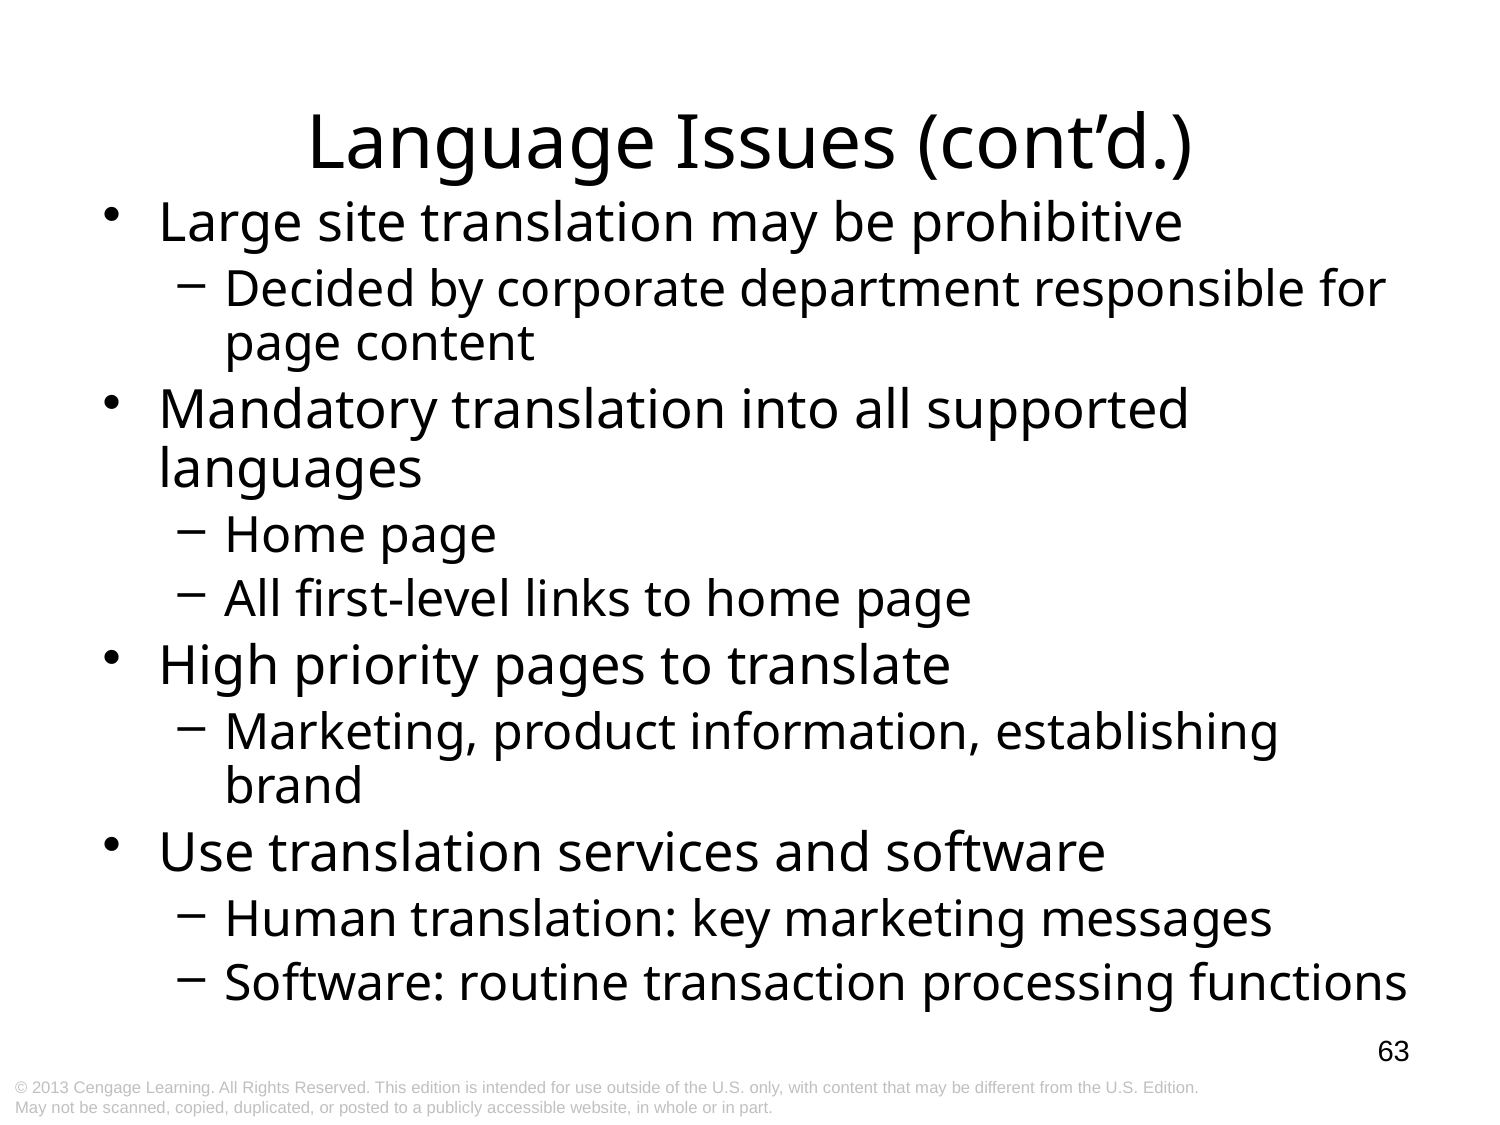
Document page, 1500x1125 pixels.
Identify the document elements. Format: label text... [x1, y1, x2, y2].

slide_number 63 [1074, 1024, 1426, 1103]
list Large site translation may be prohibitive Decided by corporate department responsible for page content Mandatory translation into all supported languages Home page All first-level links to home page High priority pages to translate Marketing, product information, establishing brand Use translation services and software Human translation: key marketing messages Software: routine transaction processing functions [87, 187, 1438, 955]
title Language Issues (cont’d.) [75, 45, 1425, 233]
